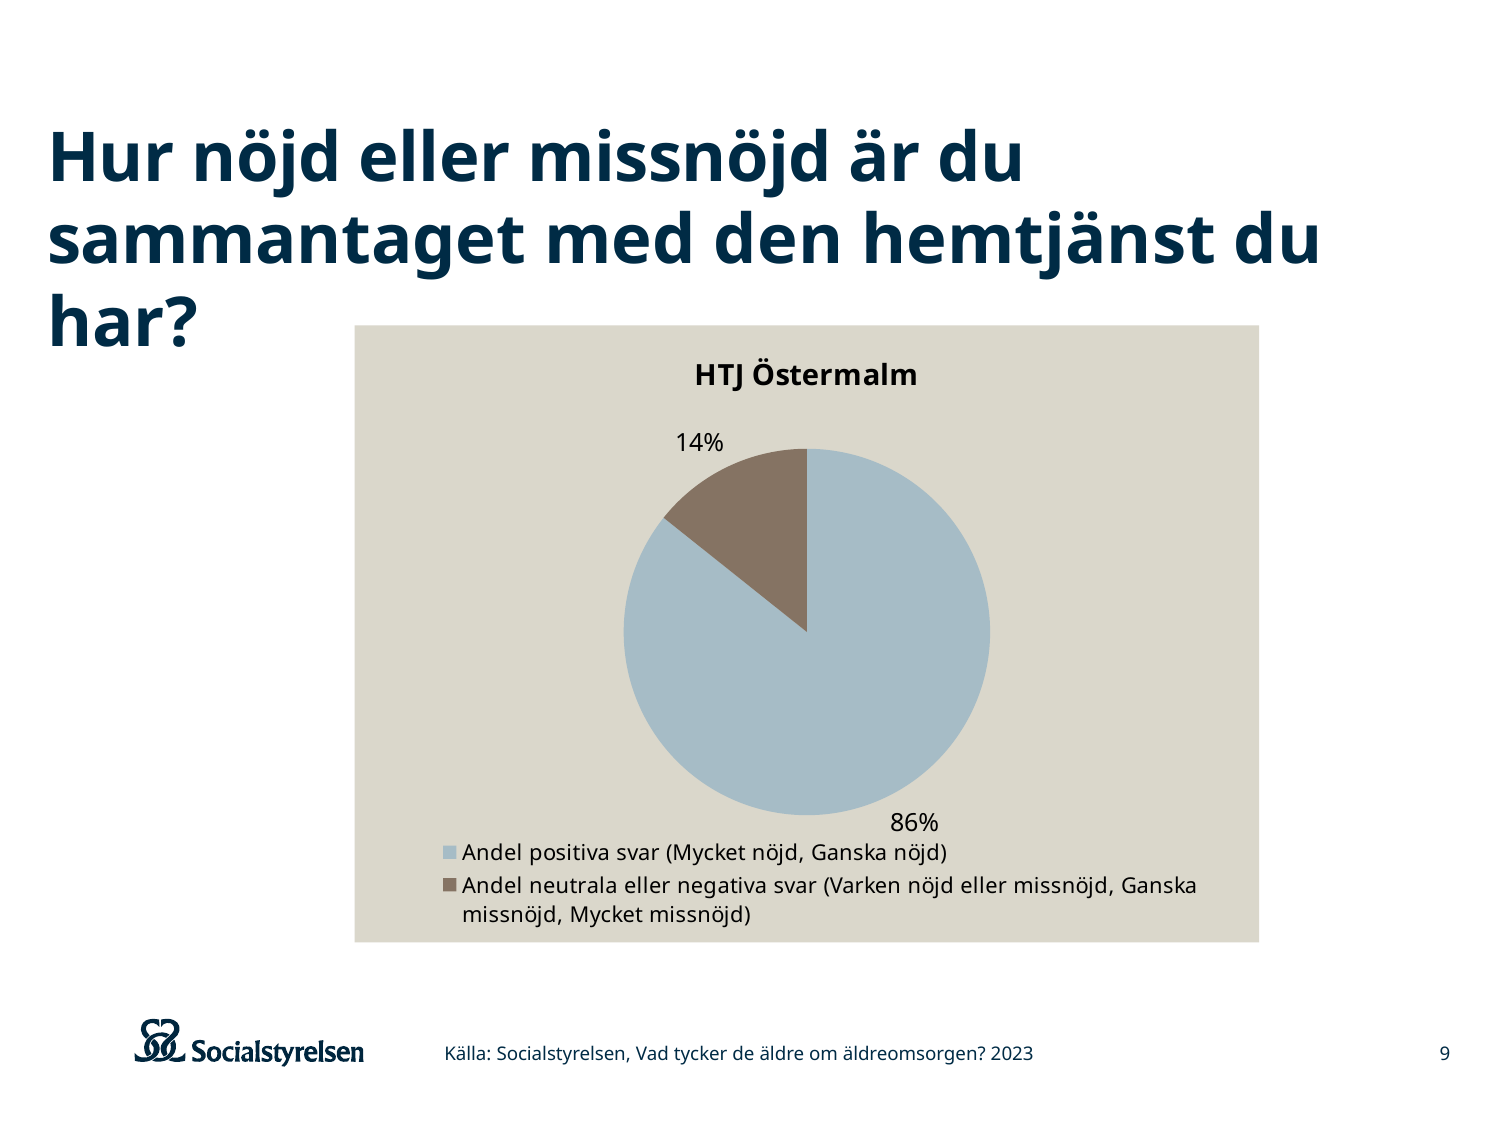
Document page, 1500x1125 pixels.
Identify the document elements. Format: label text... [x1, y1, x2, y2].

slide_number 9 [1379, 1032, 1451, 1077]
chart [354, 325, 1260, 943]
title Hur nöjd eller missnöjd är du sammantaget med den hemtjänst du har? [47, 112, 1474, 326]
footer Källa: Socialstyrelsen, Vad tycker de äldre om äldreomsorgen? 2023 [444, 1032, 1110, 1077]
